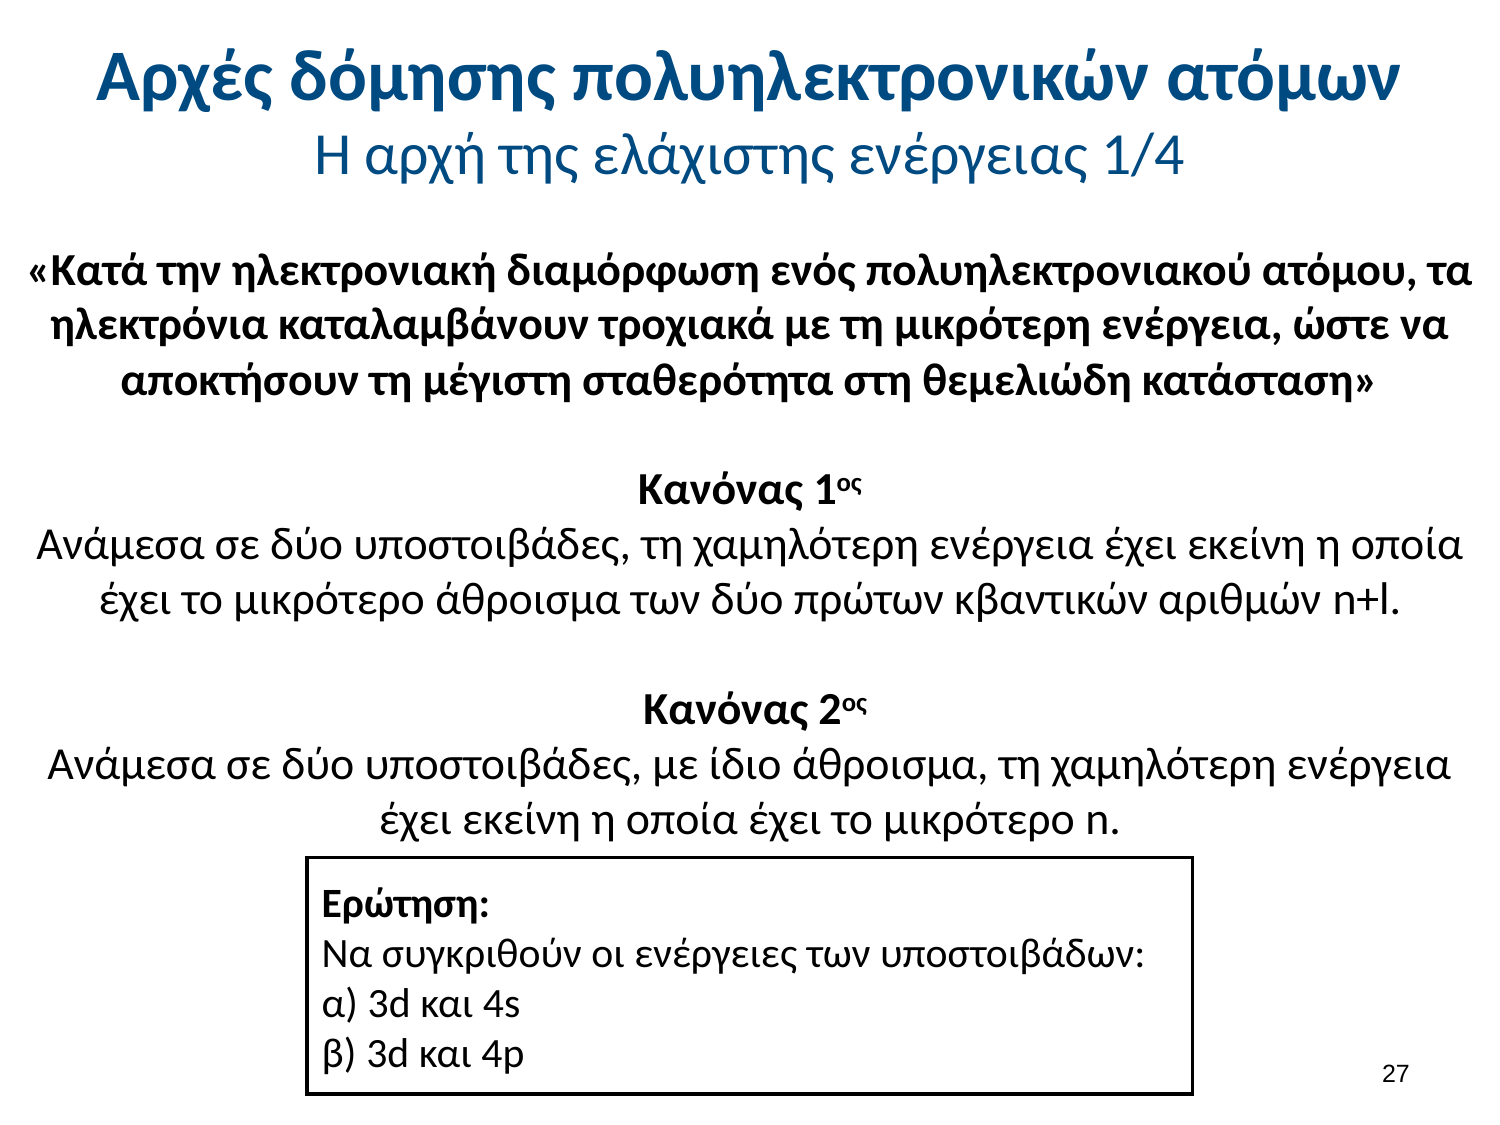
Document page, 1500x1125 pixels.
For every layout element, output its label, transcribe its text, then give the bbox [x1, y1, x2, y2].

text_box Ερώτηση: Να συγκριθούν οι ενέργειες των υποστοιβάδων: α) 3d και 4s β) 3d και 4p [306, 857, 1193, 1094]
slide_number 26 [1074, 1042, 1425, 1103]
text_box «Κατά την ηλεκτρονιακή διαμόρφωση ενός πολυηλεκτρονιακού ατόμου, τα ηλεκτρόνια καταλαμβάνουν τροχιακά με τη μικρότερη ενέργεια, ώστε να αποκτήσουν τη μέγιστη σταθερότητα στη θεμελιώδη κατάσταση» Κανόνας 1ος Ανάμεσα σε δύο υποστοιβάδες, τη χαμηλότερη ενέργεια έχει εκείνη η οποία έχει το μικρότερο άθροισμα των δύο πρώτων κβαντικών αριθμών n+l. Κανόνας 2ος Ανάμεσα σε δύο υποστοιβάδες, με ίδιο άθροισμα, τη χαμηλότερη ενέργεια έχει εκείνη η οποία έχει το μικρότερο n. [0, 231, 1500, 988]
title Αρχές δόμησης πολυηλεκτρονικών ατόμων Η αρχή της ελάχιστης ενέργειας 1/4 [0, 19, 1500, 197]
